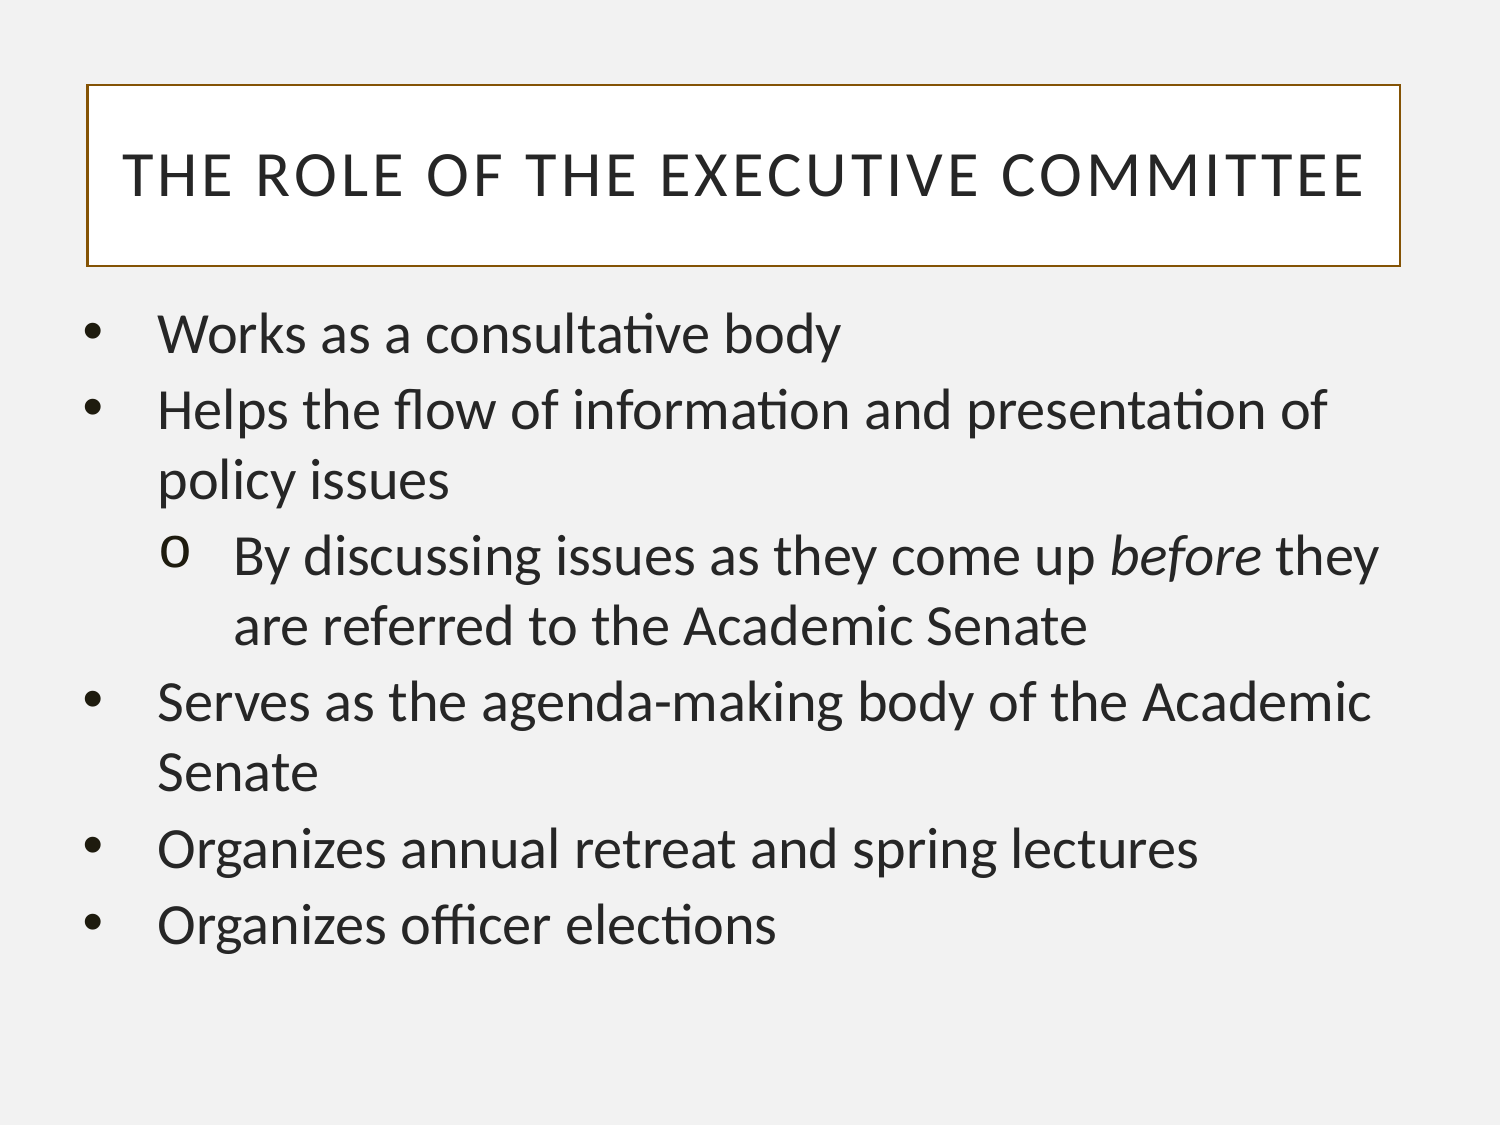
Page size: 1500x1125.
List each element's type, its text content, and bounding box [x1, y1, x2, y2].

list Works as a consultative body Helps the flow of information and presentation of policy issues By discussing issues as they come up before they are referred to the Academic Senate Serves as the agenda-making body of the Academic Senate Organizes annual retreat and spring lectures Organizes officer elections [74, 286, 1426, 1063]
title The role of the executive committee [85, 82, 1403, 269]
